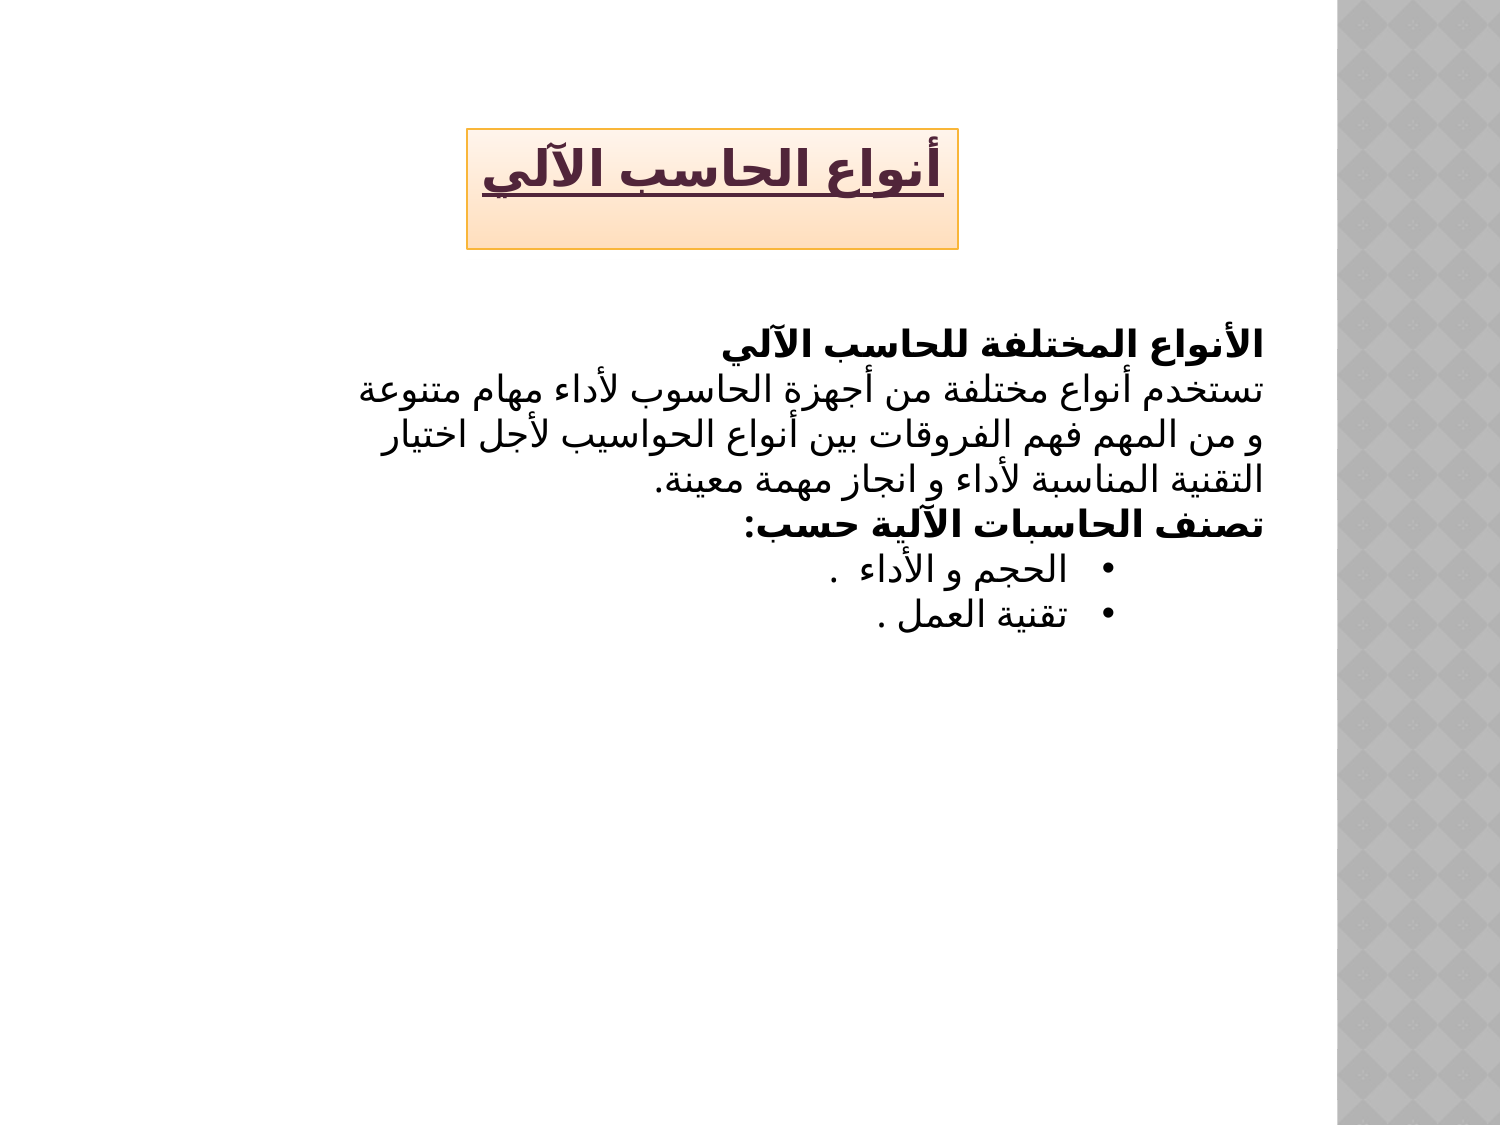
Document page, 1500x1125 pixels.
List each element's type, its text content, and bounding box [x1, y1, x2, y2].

text_box أنواع الحاسب الآلي [466, 128, 959, 250]
text_box الأنواع المختلفة للحاسب الآلي تستخدم أنواع مختلفة من أجهزة الحاسوب لأداء مهام متنوعة و من المهم فهم الفروقات بين أنواع الحواسيب لأجل اختيار التقنية المناسبة لأداء و انجاز مهمة معينة. تصنف الحاسبات الآلية حسب: الحجم و الأداء . تقنية العمل . [265, 312, 1281, 975]
